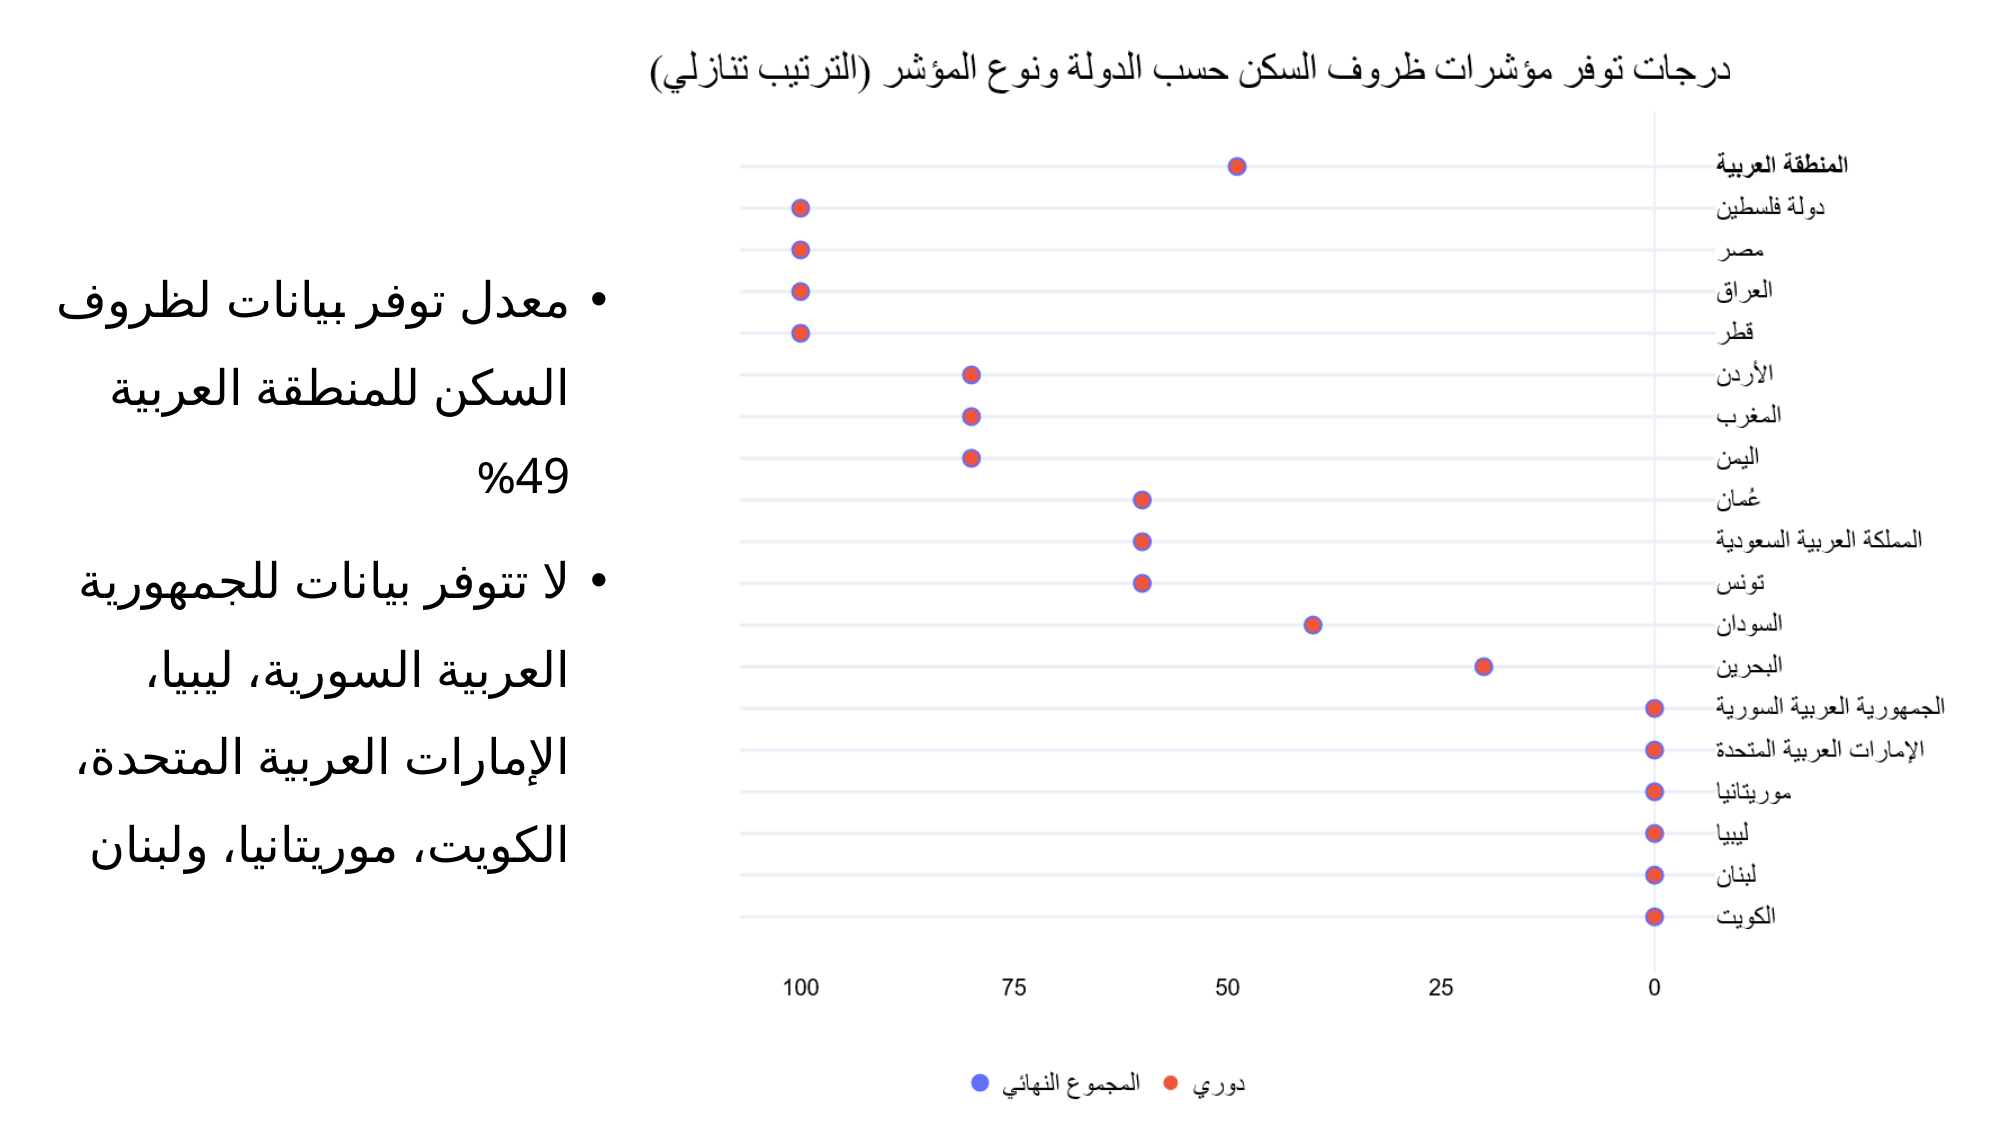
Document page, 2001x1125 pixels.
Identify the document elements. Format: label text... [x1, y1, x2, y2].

picture [649, 0, 2000, 1125]
list معدل توفر بيانات لظروف السكن للمنطقة العربية 49% لا تتوفر بيانات للجمهورية العربية السورية، ليبيا، الإمارات العربية المتحدة، الكويت، موريتانيا، ولبنان [28, 232, 620, 893]
